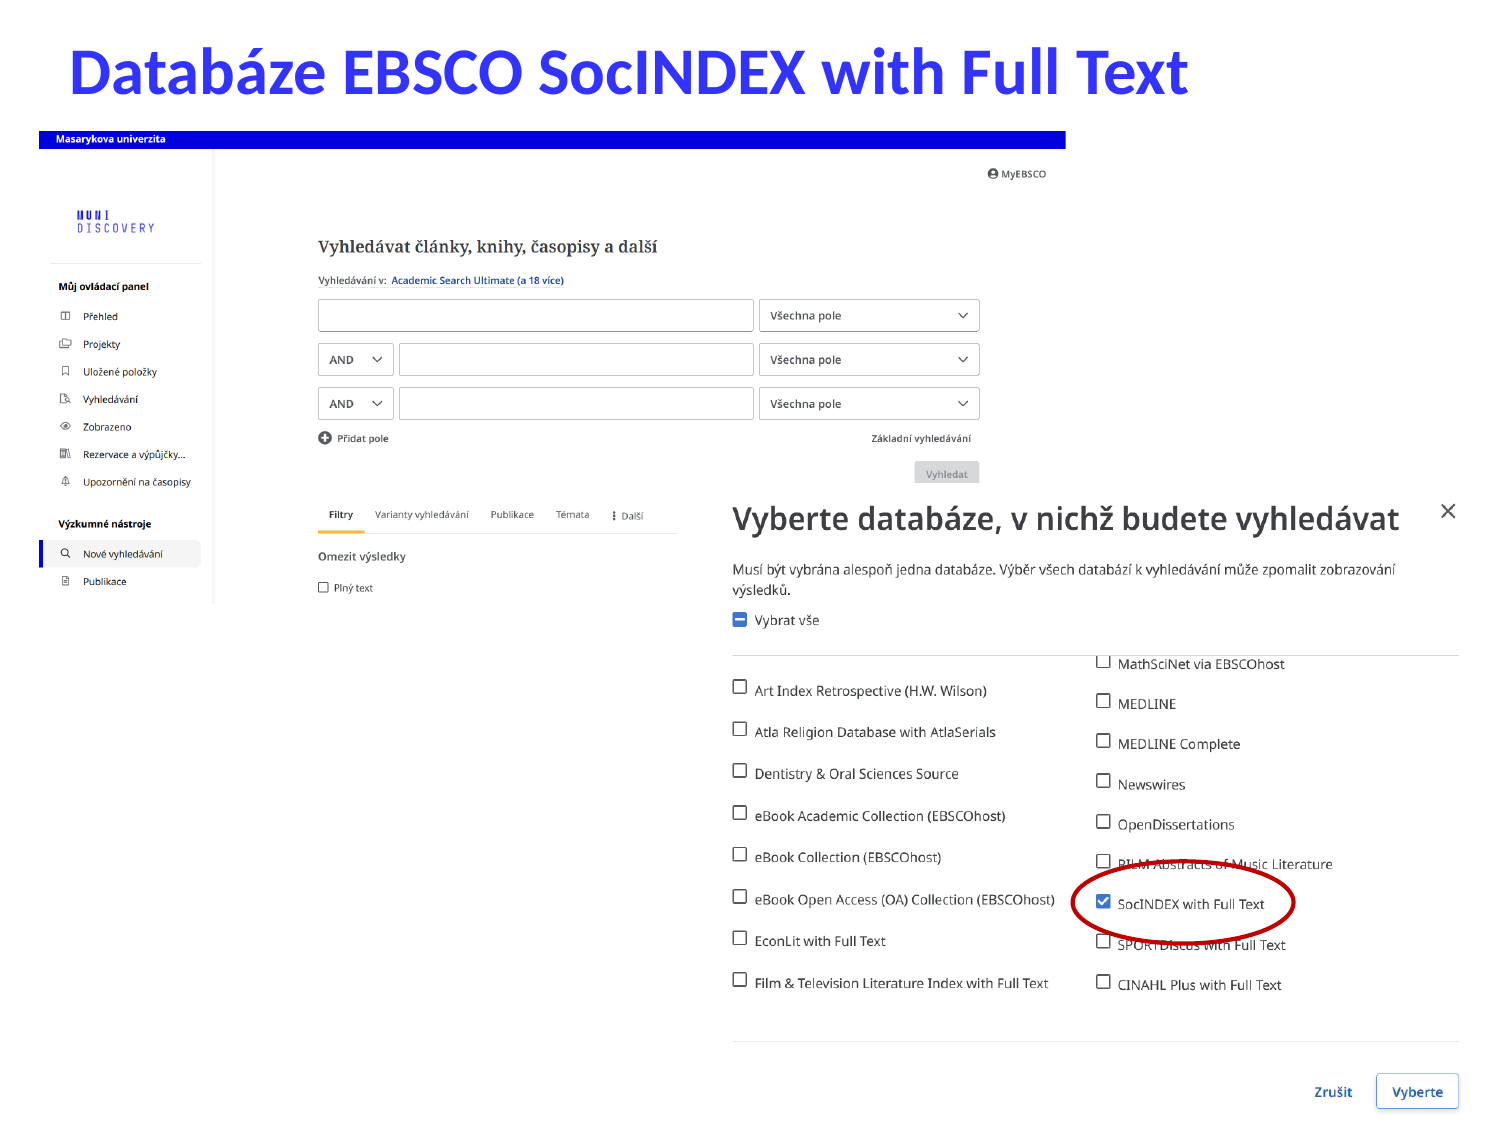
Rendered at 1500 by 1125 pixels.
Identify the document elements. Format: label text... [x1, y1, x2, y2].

picture [31, 131, 1469, 1125]
title Databáze EBSCO SocINDEX with Full Text [55, 51, 1349, 96]
